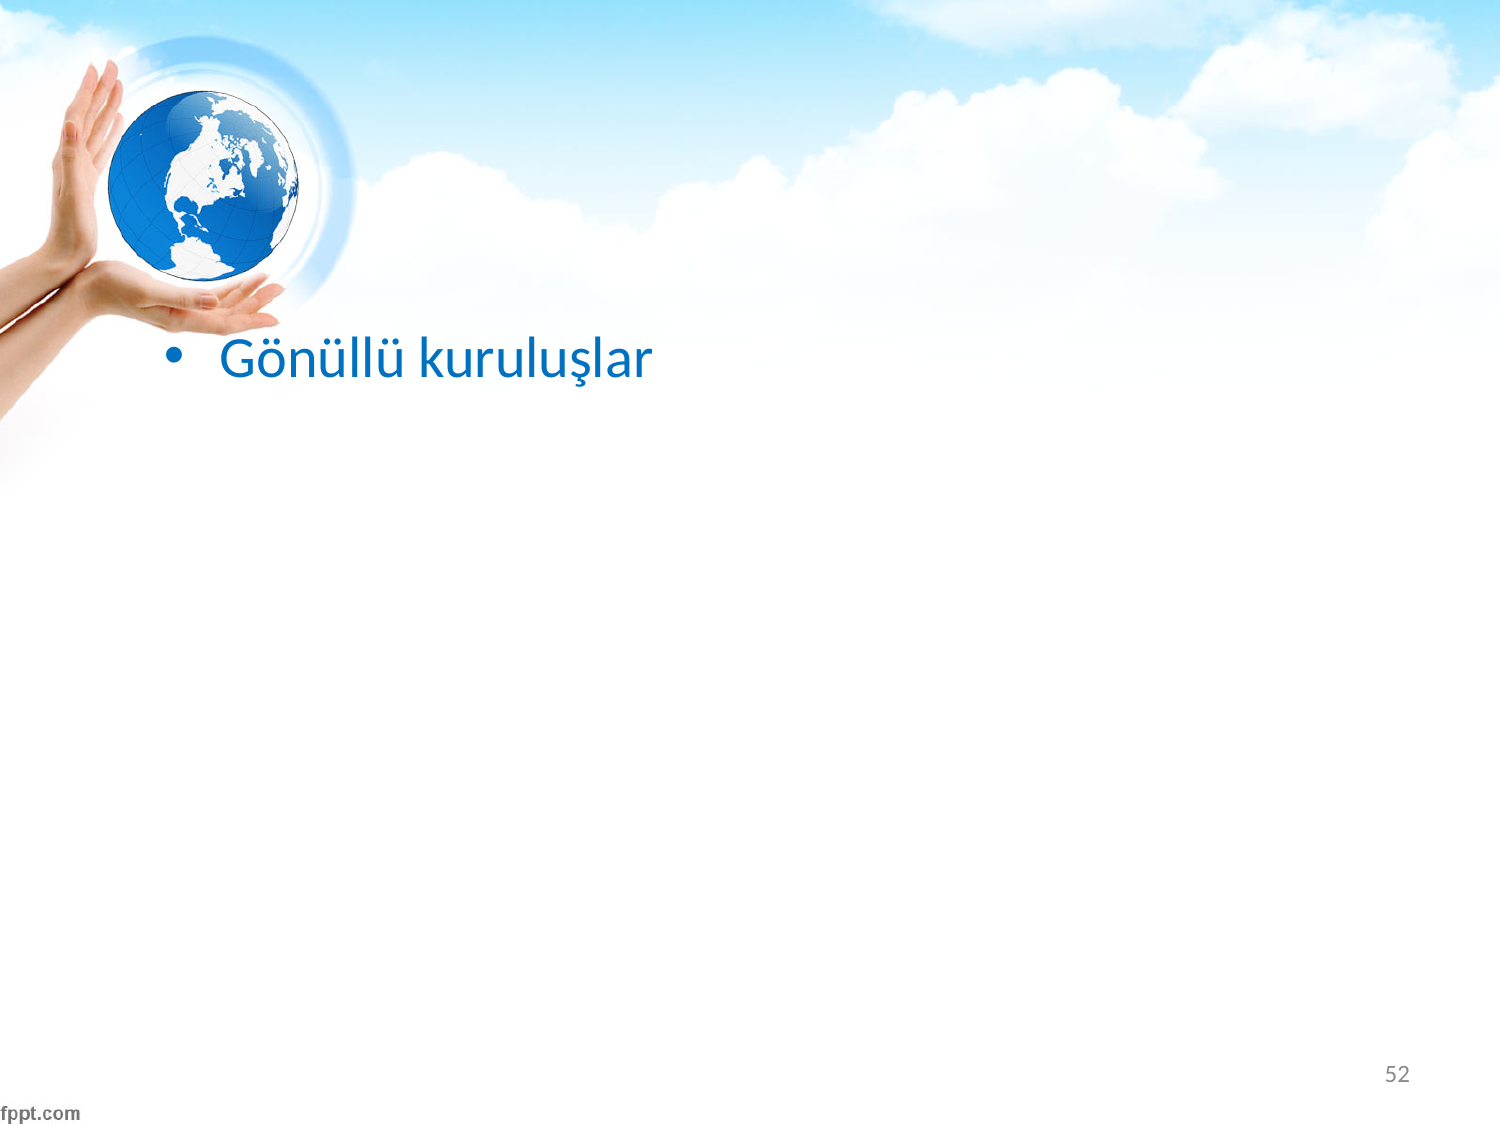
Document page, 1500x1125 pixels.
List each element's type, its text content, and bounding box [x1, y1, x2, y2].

slide_number 52 [1074, 1042, 1425, 1103]
list Gönüllü kuruluşlar [148, 311, 1352, 964]
picture [0, 0, 1500, 1125]
